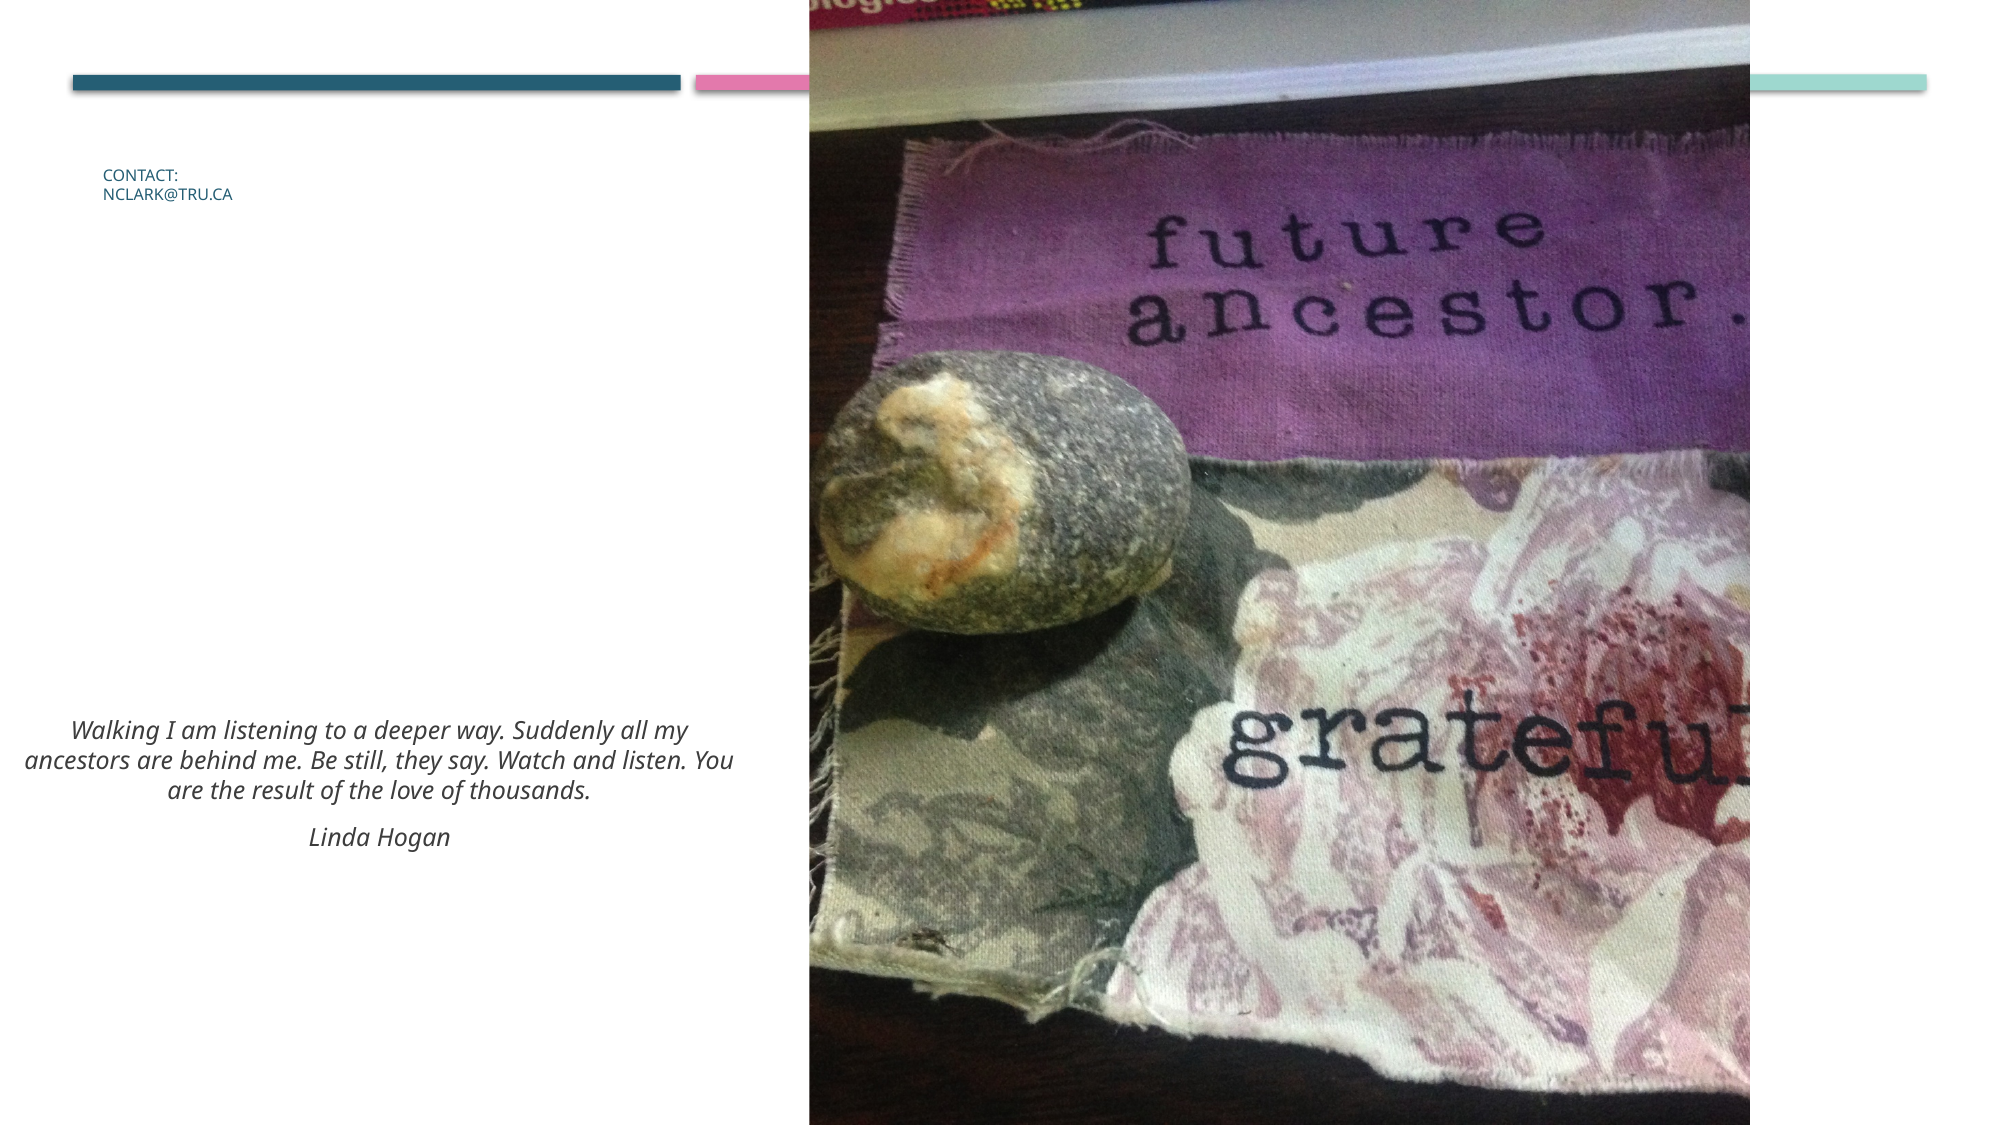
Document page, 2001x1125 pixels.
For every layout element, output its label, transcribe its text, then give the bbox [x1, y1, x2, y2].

picture [808, 0, 1751, 1125]
list Walking I am listening to a deeper way. Suddenly all my ancestors are behind me. Be still, they say. Watch and listen. You are the result of the love of thousands. Linda Hogan [0, 588, 760, 1025]
title Contact: nclark@tru.ca [87, 20, 761, 250]
